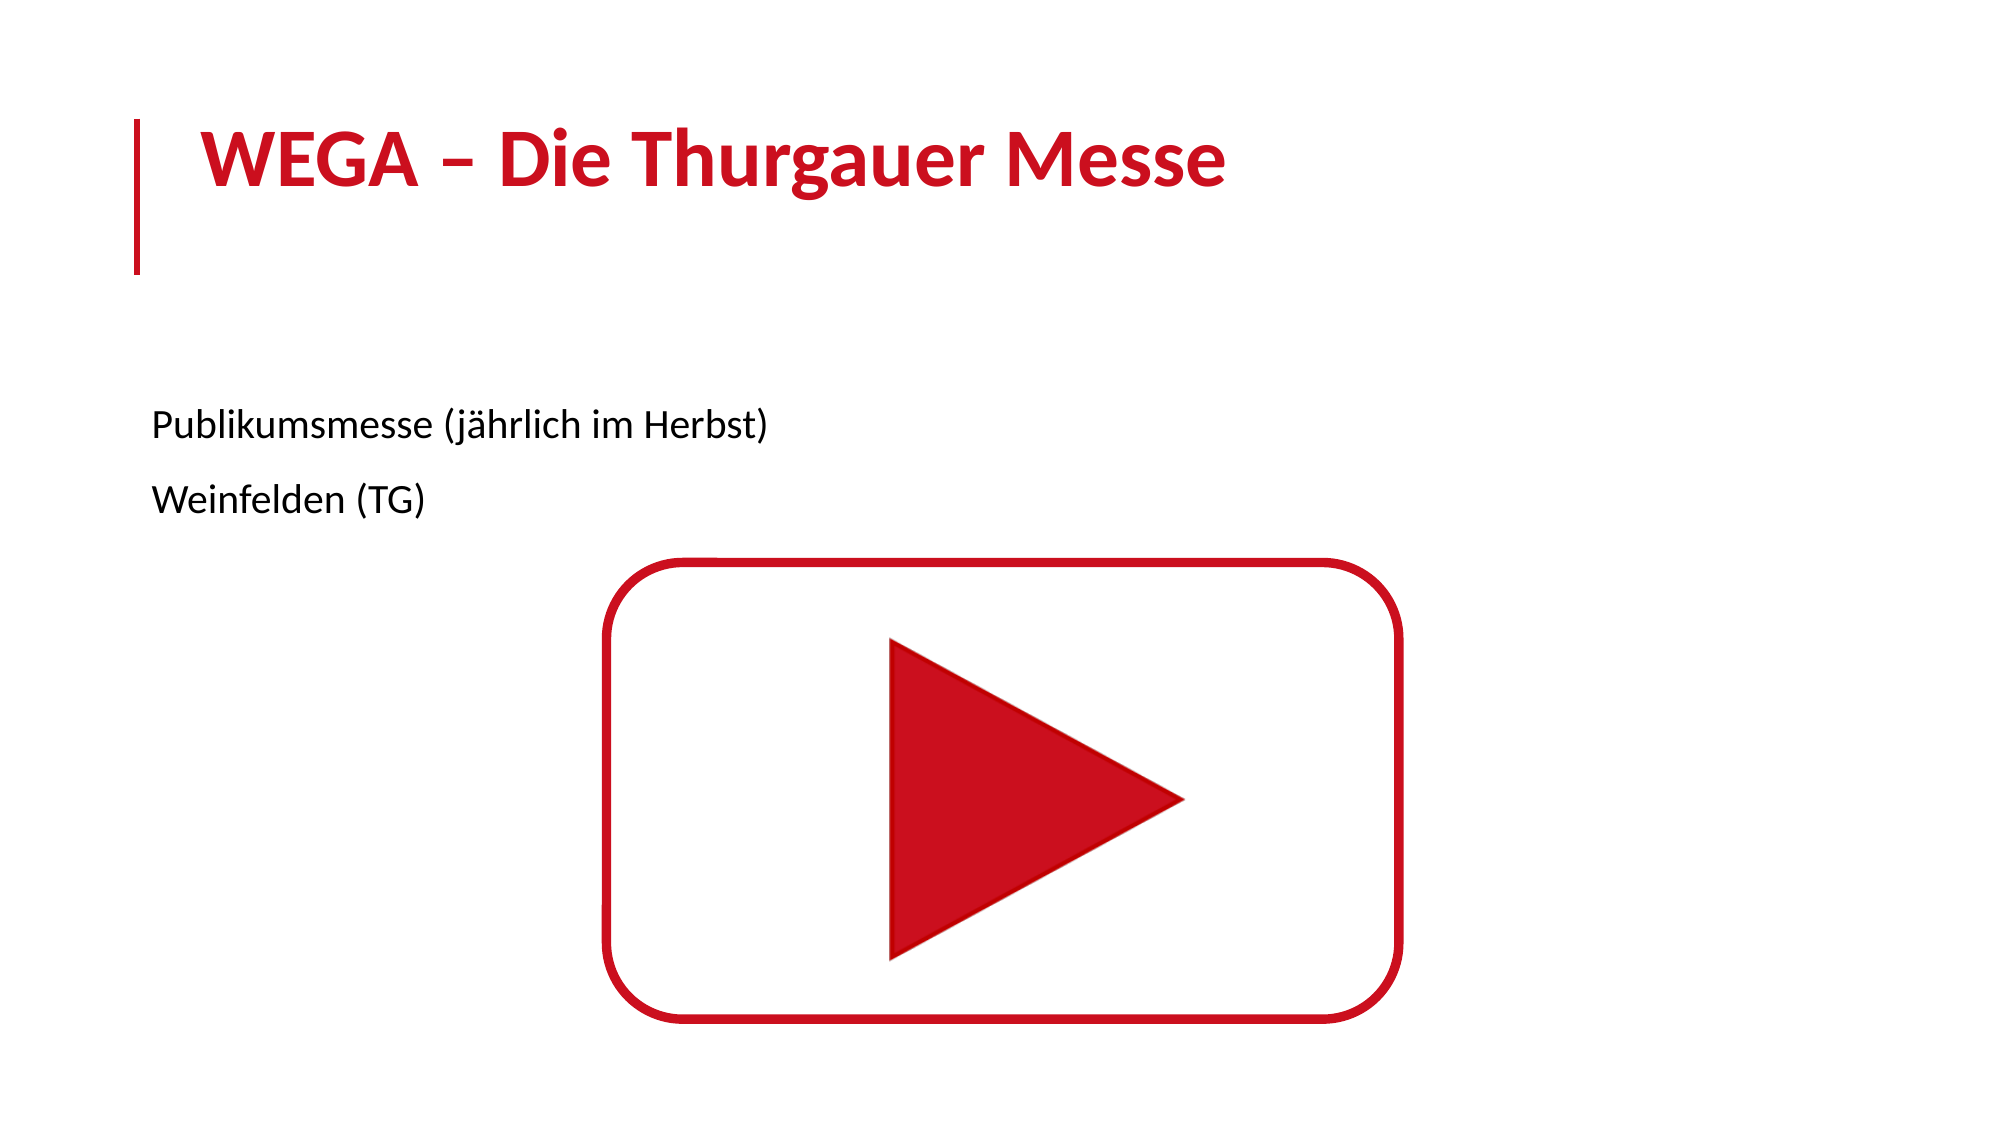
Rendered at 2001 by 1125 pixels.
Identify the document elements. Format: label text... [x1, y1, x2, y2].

text_box Publikumsmesse (jährlich im Herbst) Weinfelden (TG) [136, 364, 1797, 574]
text_box WEGA – Die Thurgauer Messe [185, 95, 1399, 364]
text_box [605, 561, 1400, 1021]
picture [795, 595, 1278, 1004]
